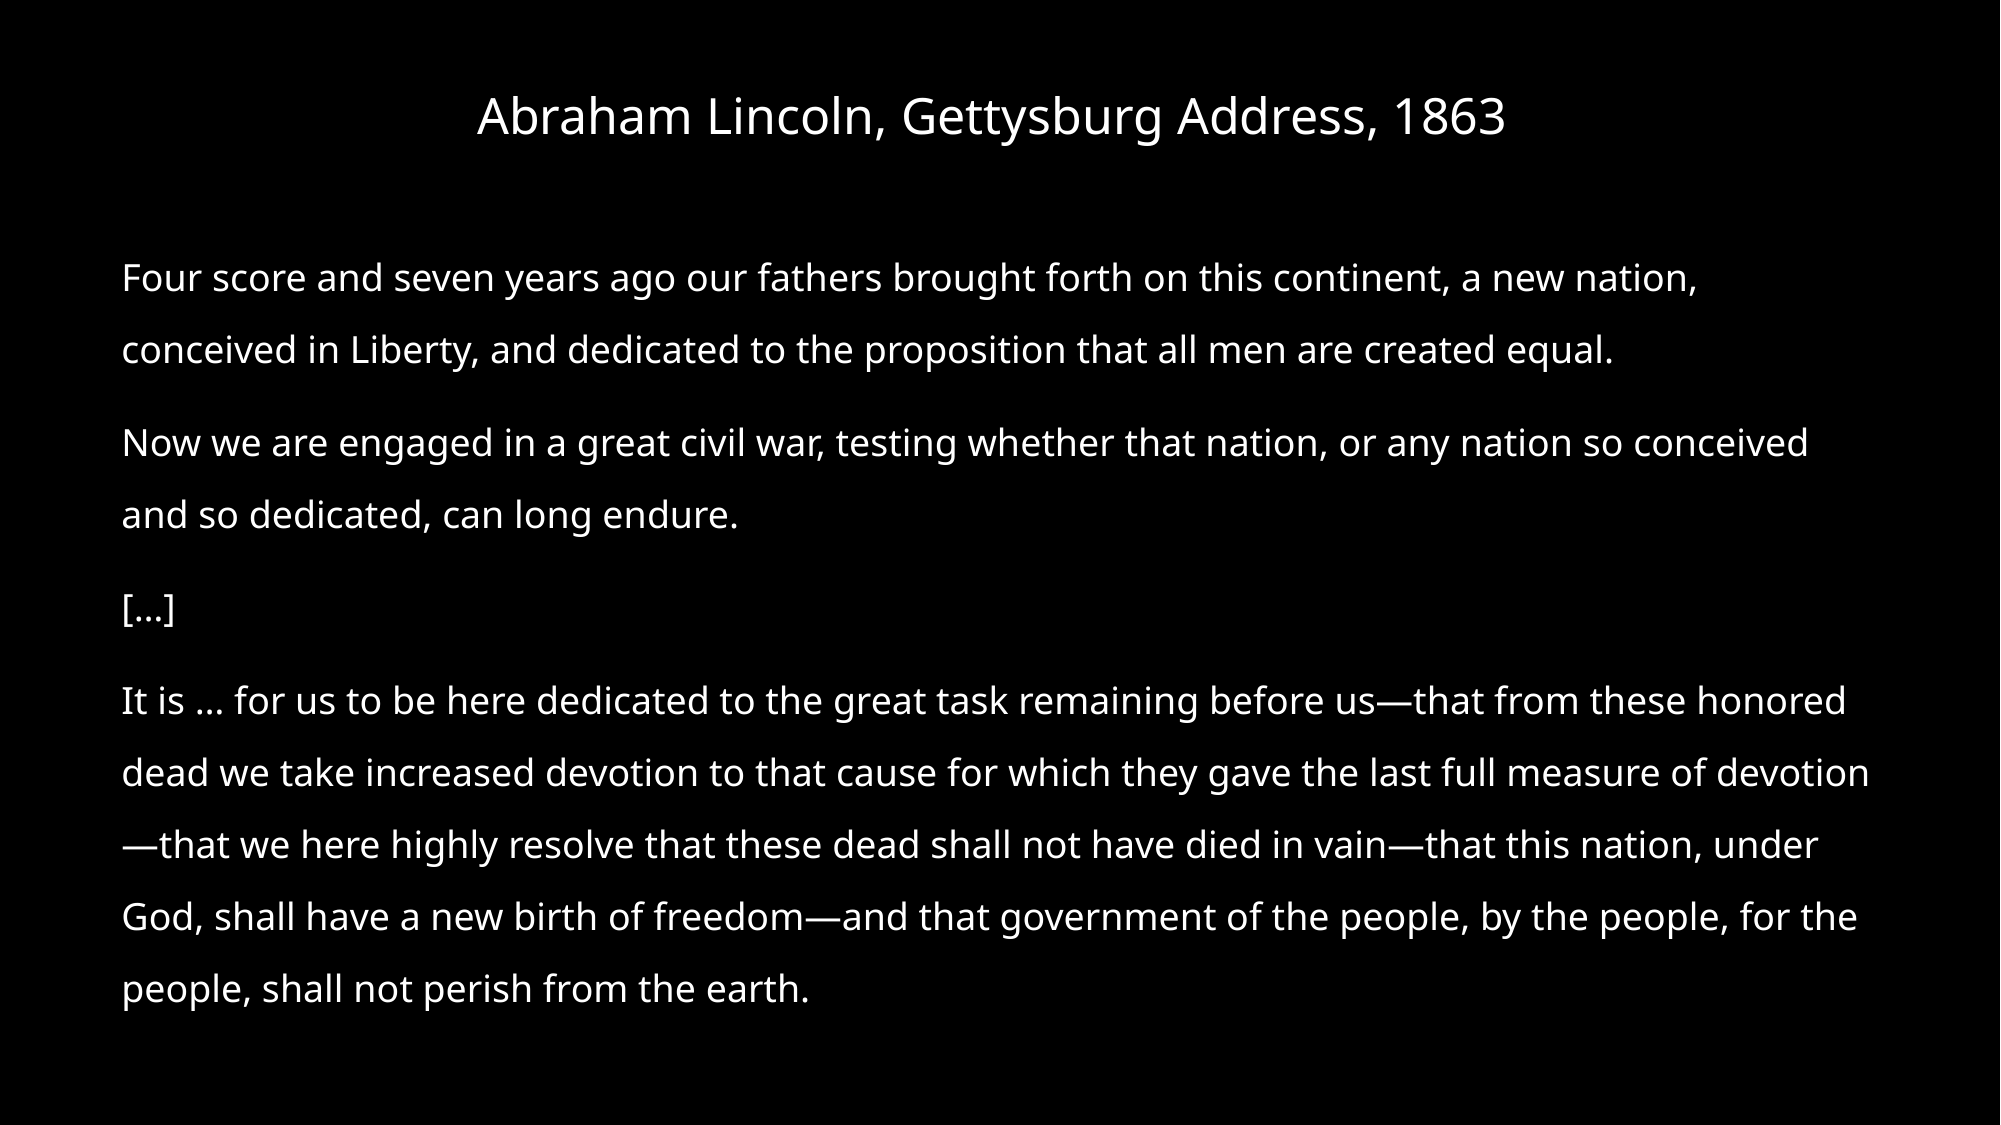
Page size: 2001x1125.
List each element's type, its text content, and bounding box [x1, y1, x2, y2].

list Four score and seven years ago our fathers brought forth on this continent, a new nation, conceived in Liberty, and dedicated to the proposition that all men are created equal. Now we are engaged in a great civil war, testing whether that nation, or any nation so conceived and so dedicated, can long endure. […] It is … for us to be here dedicated to the great task remaining before us—that from these honored dead we take increased devotion to that cause for which they gave the last full measure of devotion—that we here highly resolve that these dead shall not have died in vain—that this nation, under God, shall have a new birth of freedom—and that government of the people, by the people, for the people, shall not perish from the earth. [106, 219, 1900, 934]
title Abraham Lincoln, Gettysburg Address, 1863 [106, 9, 1879, 219]
